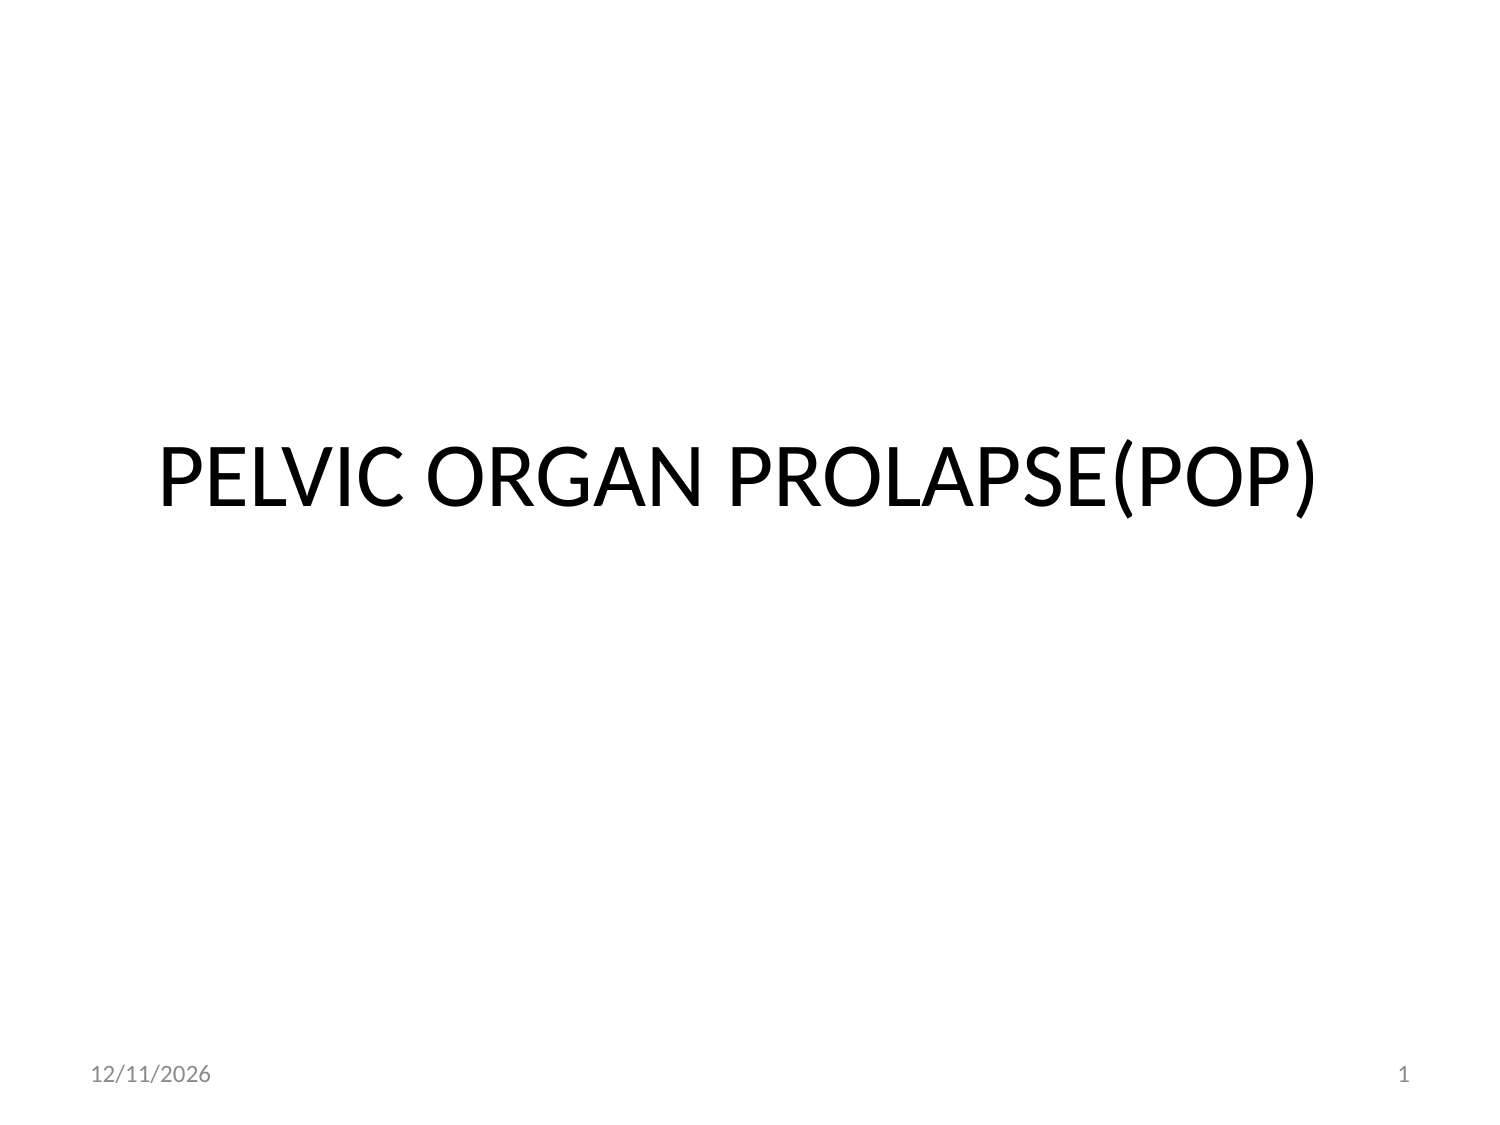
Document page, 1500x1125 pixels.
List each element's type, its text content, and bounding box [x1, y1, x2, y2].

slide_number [75, 1042, 425, 1103]
slide_number 1 [1074, 1042, 1425, 1103]
title PELVIC ORGAN PROLAPSE(POP) [112, 349, 1388, 591]
